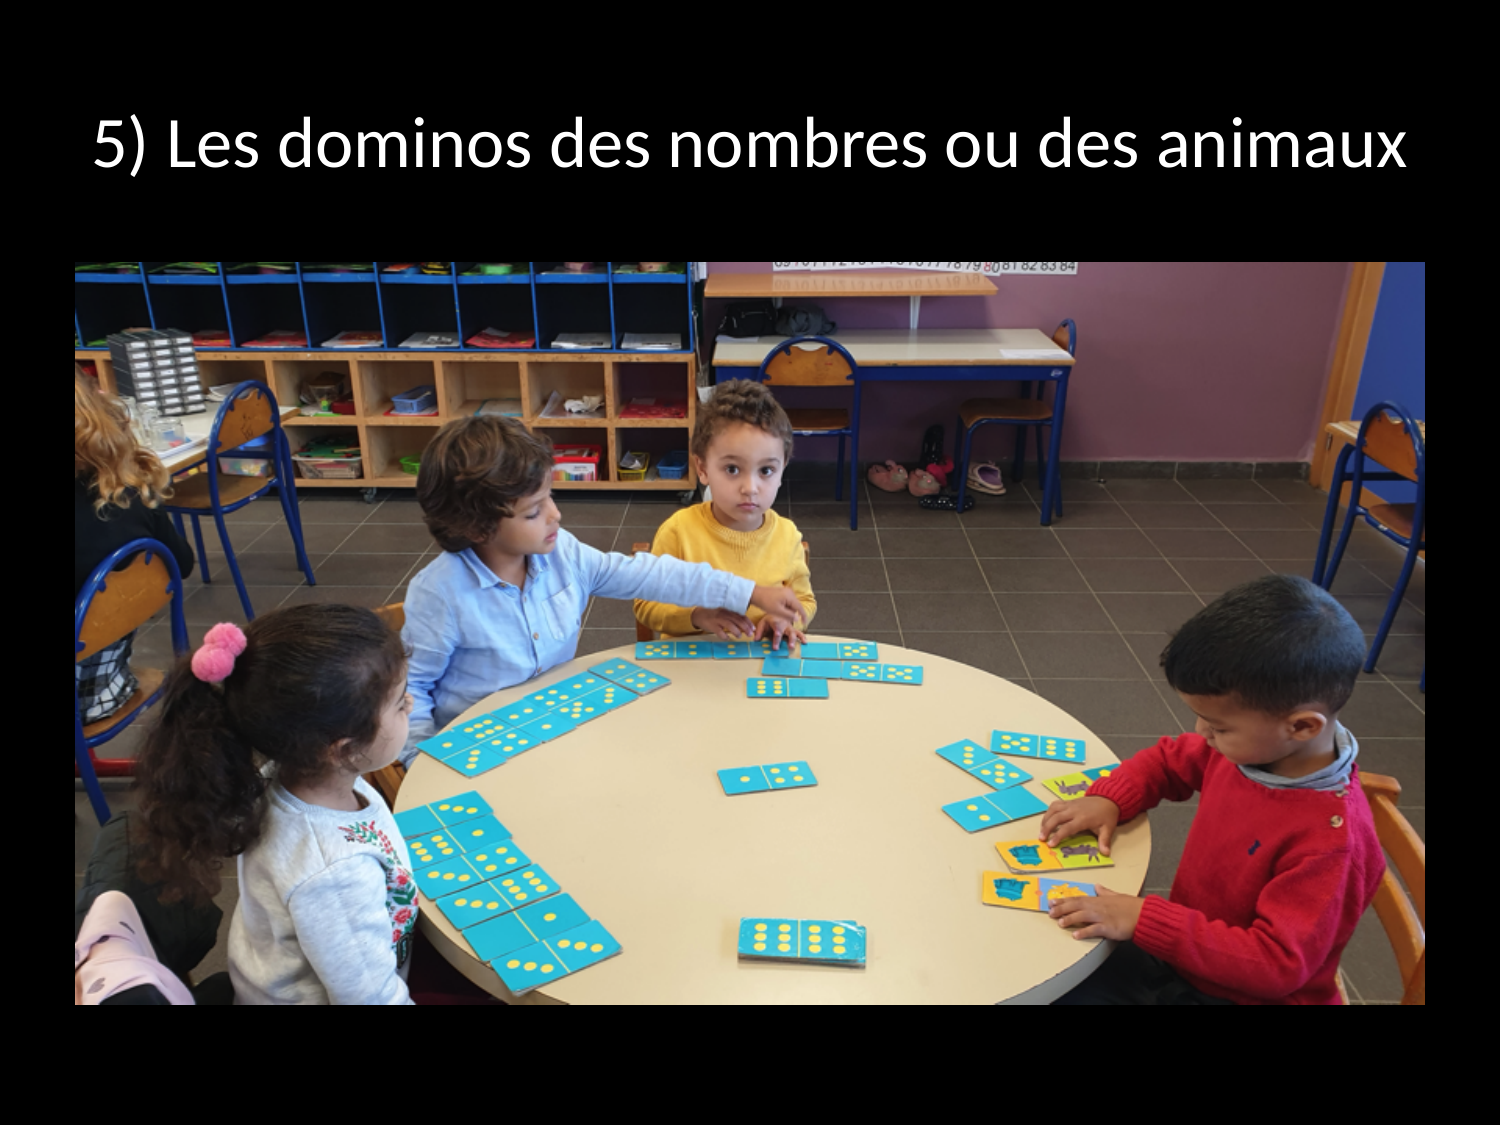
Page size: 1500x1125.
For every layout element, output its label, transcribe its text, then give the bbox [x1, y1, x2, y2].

title 5) Les dominos des nombres ou des animaux [75, 45, 1425, 233]
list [74, 262, 1426, 1006]
